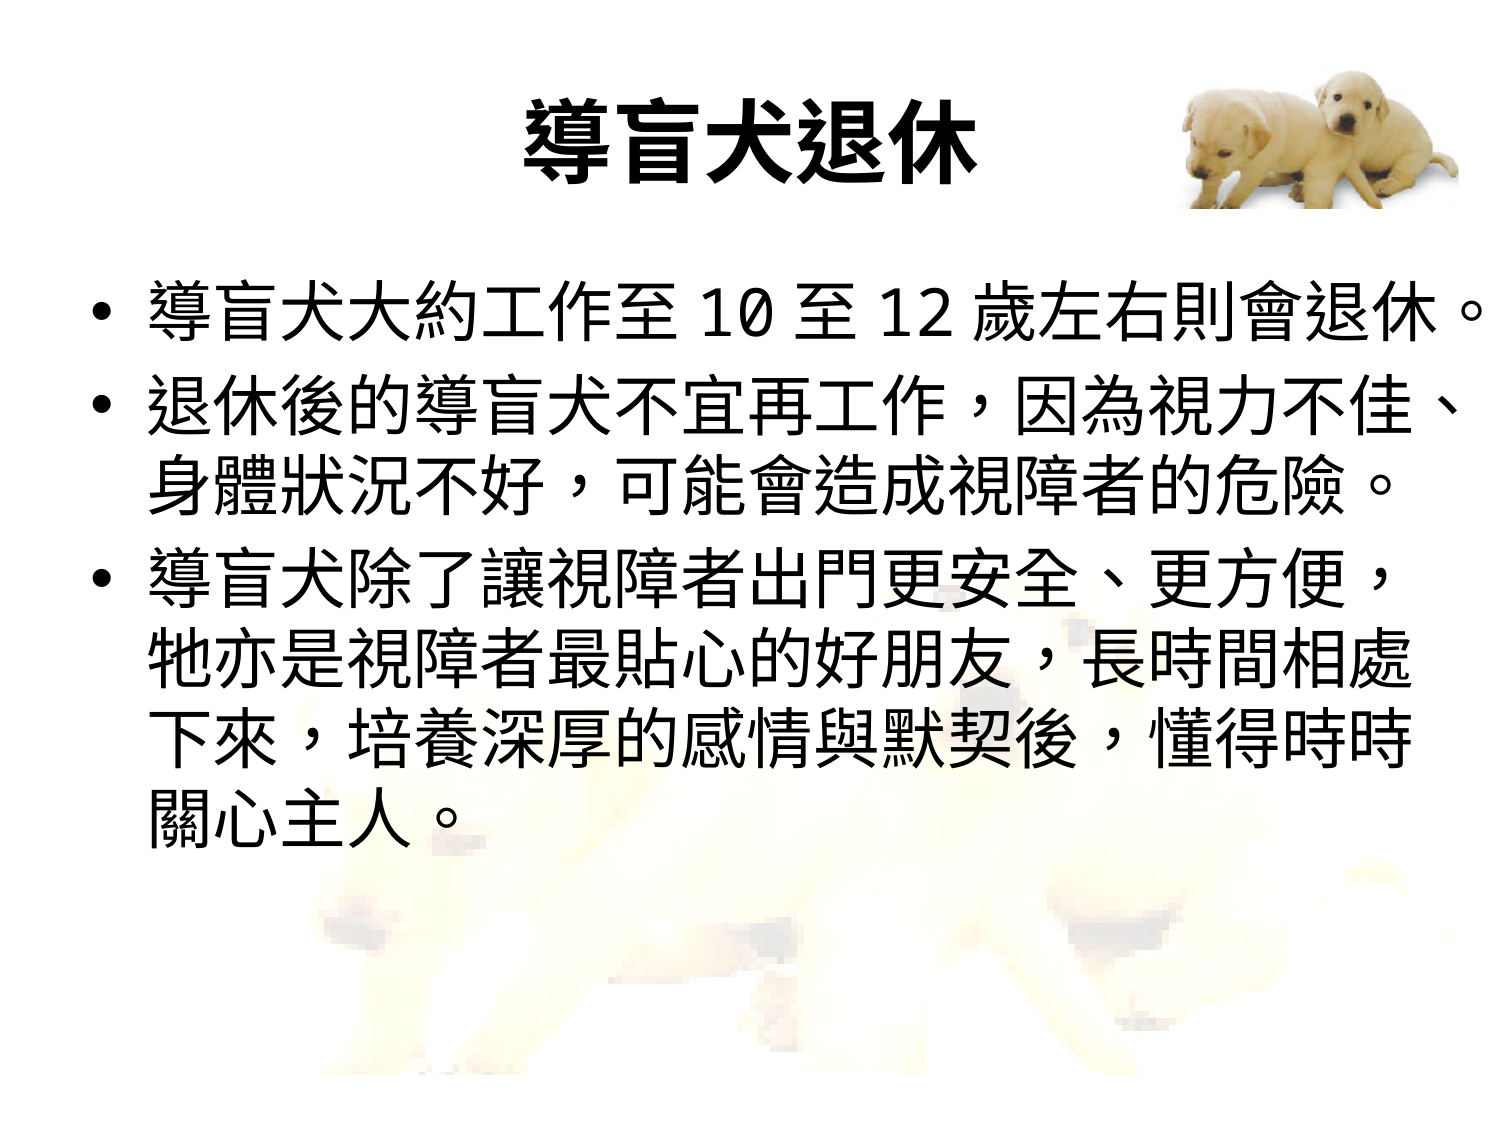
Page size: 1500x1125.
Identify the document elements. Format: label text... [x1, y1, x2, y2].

title 導盲犬退休 [0, 47, 1500, 232]
list 導盲犬大約工作至10至12歲左右則會退休。 退休後的導盲犬不宜再工作，因為視力不佳、身體狀況不好，可能會造成視障者的危險。 導盲犬除了讓視障者出門更安全、更方便，牠亦是視障者最貼心的好朋友，長時間相處下來，培養深厚的感情與默契後，懂得時時關心主人。 [75, 262, 1471, 1083]
